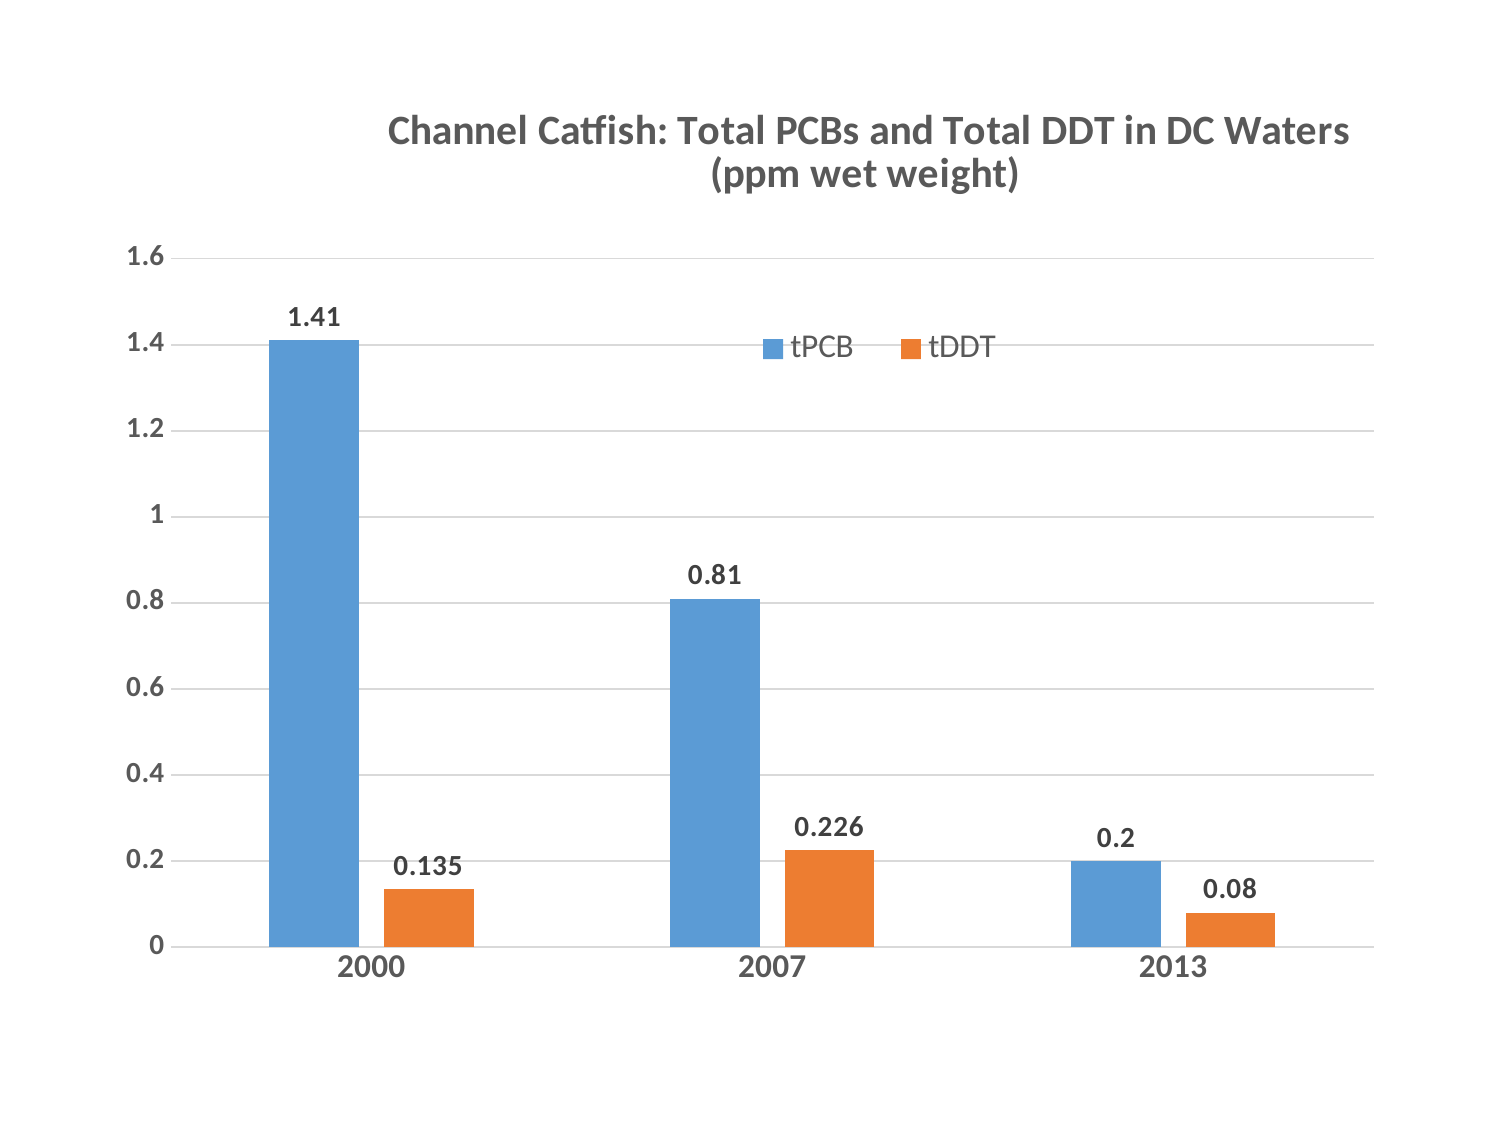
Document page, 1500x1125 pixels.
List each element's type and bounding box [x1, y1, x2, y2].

chart [99, 87, 1400, 1063]
